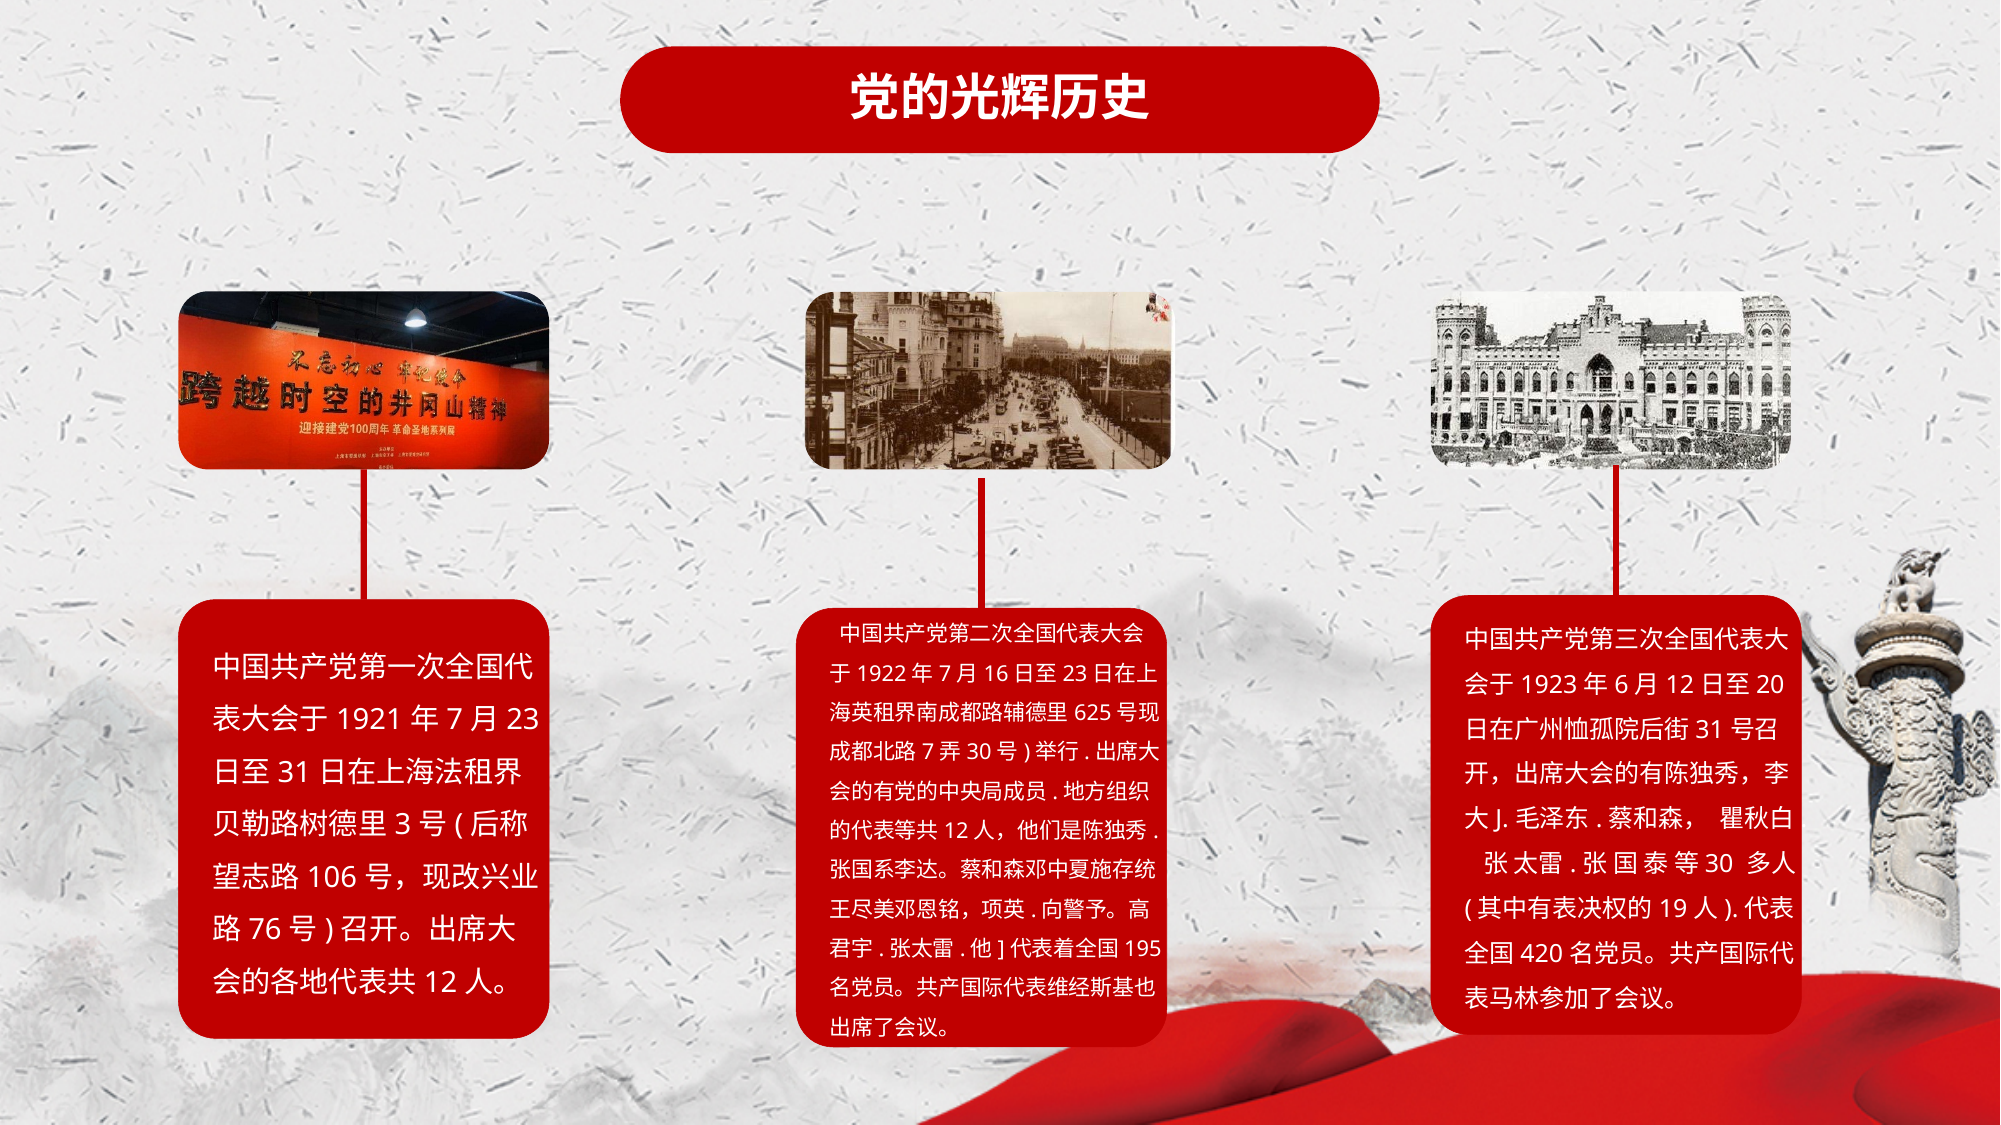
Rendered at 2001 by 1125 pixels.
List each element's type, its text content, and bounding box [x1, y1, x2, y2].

text_box 中国共产党第一次全国代表大会于1921年7月23日至31日在上海法租界贝勒路树德里3号(后称望志路106号，现改兴业路76号)召开。出席大会的各地代表共12人。 [198, 687, 558, 942]
text_box [178, 599, 550, 1039]
text_box [1430, 595, 1802, 1035]
text_box 中国共产党第二次全国代表大会于1922年7月16日至23日在上海英租界南成都路辅德里625号现成都北路7弄30号)举行.出席大会的有党的中央局成员.地方组织的代表等共12人，他们是陈独秀.张国系李达。蔡和森邓中夏施存统王尽美邓恩铭，项英.向警予。高君宇.张太雷.他]代表着全国195名党员。共产国际代表维经斯基也出席了会议。 [816, 696, 1176, 950]
text_box [796, 608, 1167, 1047]
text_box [620, 42, 1380, 154]
picture [0, 0, 2000, 1125]
text_box 中国共产党第三次全国代表大会于1923年6月12日至20日在广州恤孤院后街31号召开，出席大会的有陈独秀，李大J.毛泽东.蔡和森， 瞿秋白. 张 太雷.张 国 泰 等30 多人(其中有表决权的19人).代表全国420名党员。共产国际代表马林参加了会议。 [1450, 683, 1810, 938]
